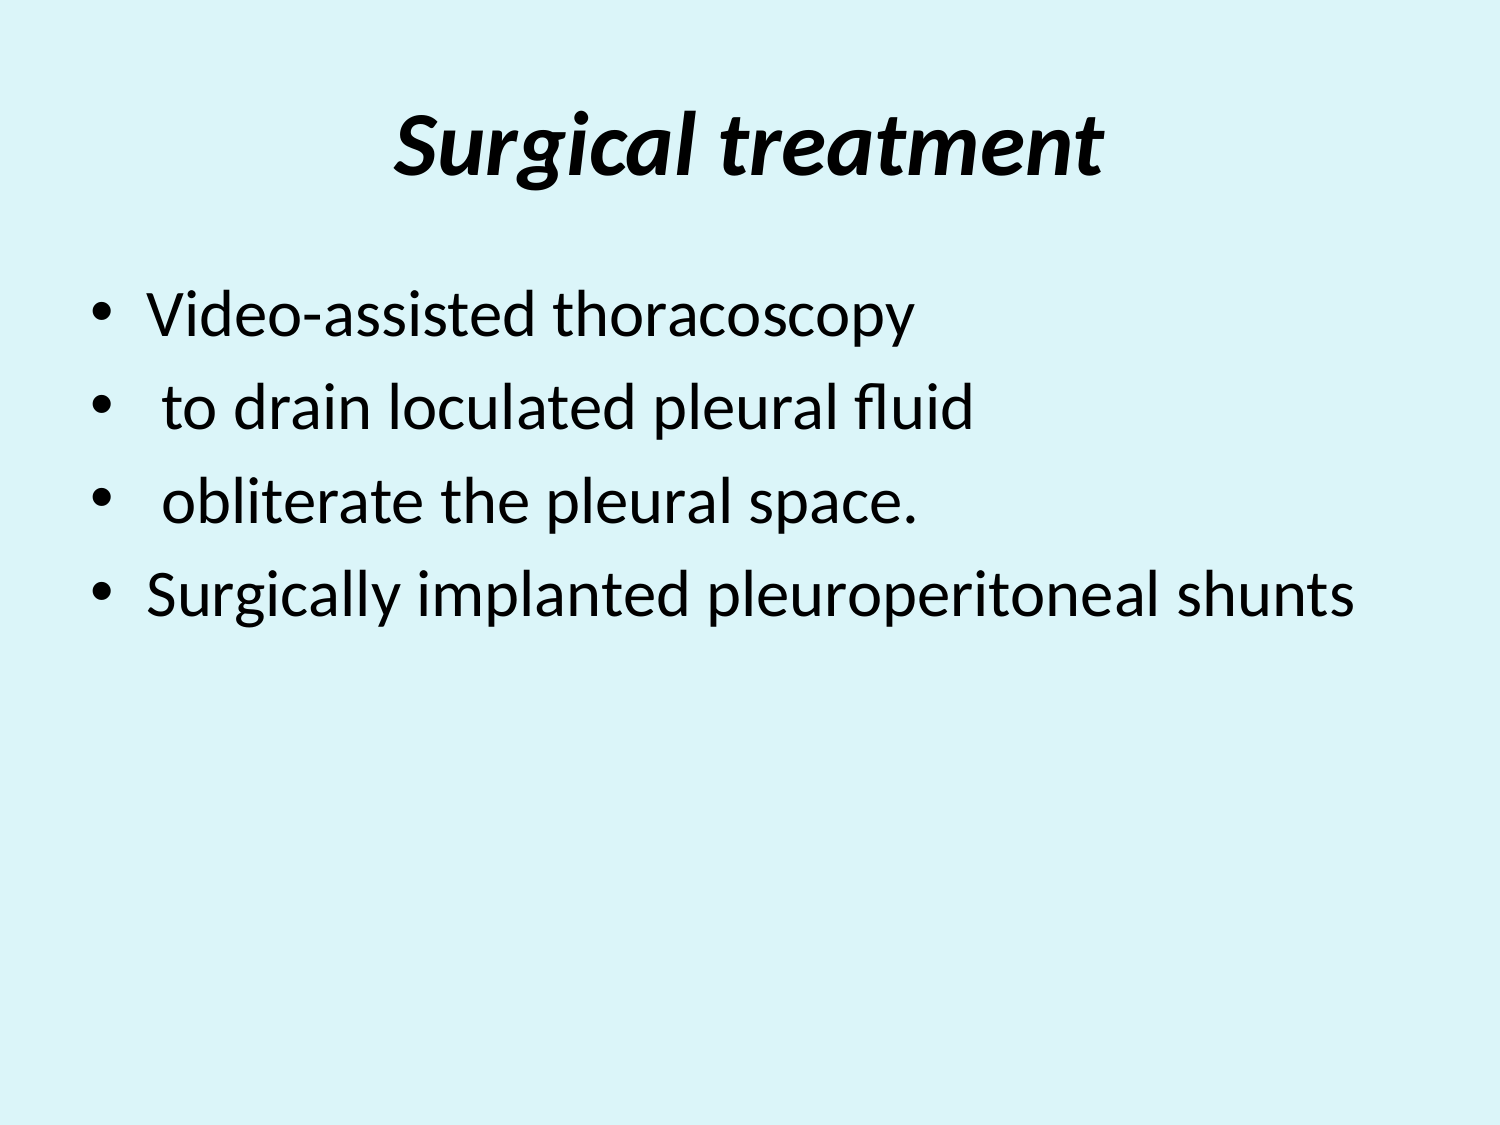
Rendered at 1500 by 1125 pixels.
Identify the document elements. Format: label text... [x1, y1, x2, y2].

title Surgical treatment [75, 45, 1425, 233]
list Video-assisted thoracoscopy to drain loculated pleural fluid obliterate the pleural space. Surgically implanted pleuroperitoneal shunts [75, 262, 1425, 1005]
